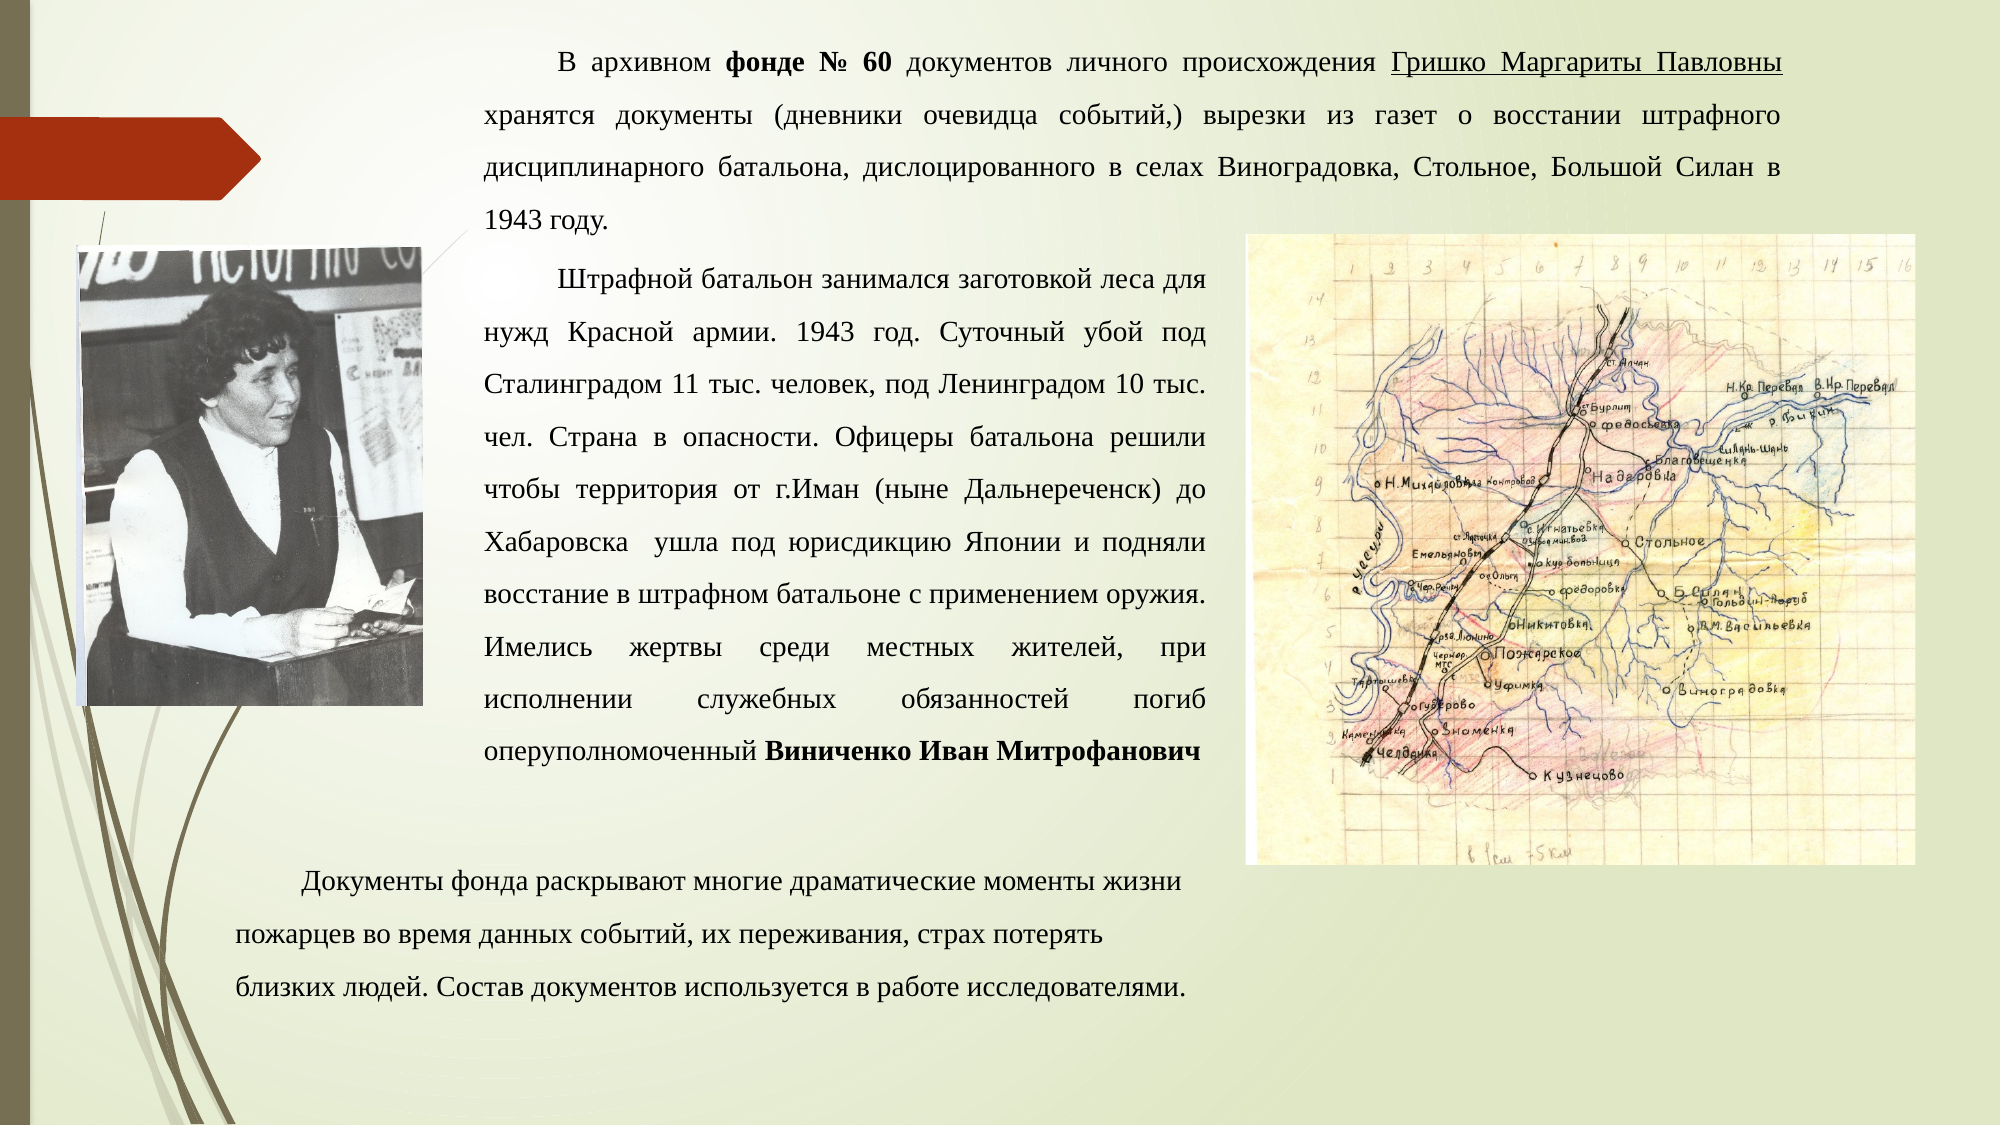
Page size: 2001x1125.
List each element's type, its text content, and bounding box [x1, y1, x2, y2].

text_box Штрафной батальон занимался заготовкой леса для нужд Красной армии. 1943 год. Суточный убой под Сталинградом 11 тыс. человек, под Ленинградом 10 тыс. чел. Страна в опасности. Офицеры батальона решили чтобы территория от г.Иман (ныне Дальнереченск) до Хабаровска ушла под юрисдикцию Японии и подняли восстание в штрафном батальоне с применением оружия. Имелись жертвы среди местных жителей, при исполнении служебных обязанностей погиб оперуполномоченный Виниченко Иван Митрофанович [469, 234, 1222, 775]
text_box Документы фонда раскрывают многие драматические моменты жизни пожарцев во время данных событий, их переживания, страх потерять близких людей. Состав документов используется в работе исследователями. [220, 829, 1203, 1010]
picture [1245, 234, 1916, 866]
text_box В архивном фонде № 60 документов личного происхождения Гришко Маргариты Павловны хранятся документы (дневники очевидца событий,) вырезки из газет о восстании штрафного дисциплинарного батальона, дислоцированного в селах Виноградовка, Стольное, Большой Силан в 1943 году. [469, 17, 1798, 243]
picture [75, 244, 423, 706]
